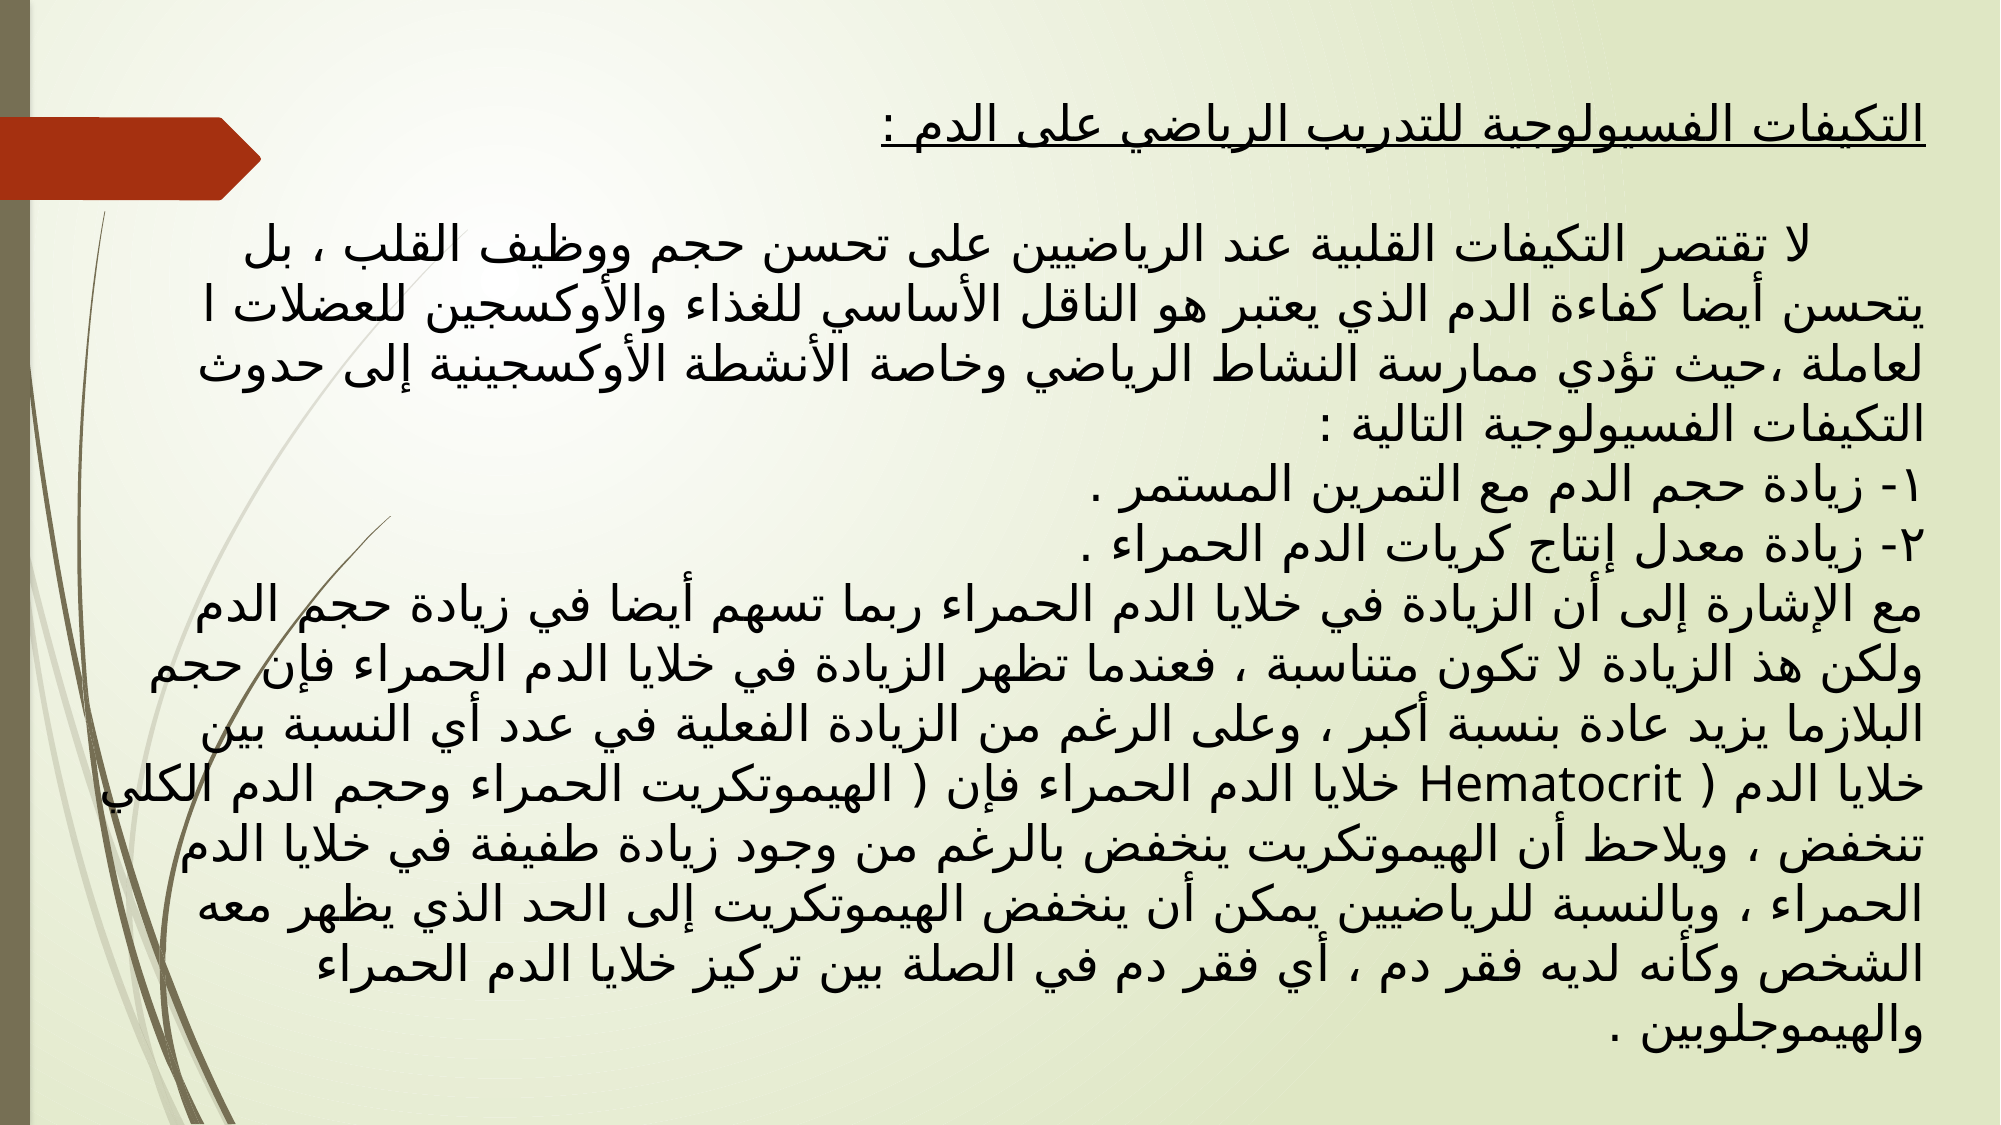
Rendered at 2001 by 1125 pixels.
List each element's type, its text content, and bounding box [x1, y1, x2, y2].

text_box التكيفات الفسيولوجية للتدريب الرياضي على الدم : لا تقتصر التكيفات القلبية عند الرياضيين على تحسن حجم ووظيف القلب ، بل يتحسن أيضا كفاءة الدم الذي يعتبر هو الناقل الأساسي للغذاء والأوكسجين للعضلات ا لعاملة ،حيث تؤدي ممارسة النشاط الرياضي وخاصة الأنشطة الأوكسجينية إلى حدوث التكيفات الفسيولوجية التالية : ١- زيادة حجم الدم مع التمرين المستمر . ٢- زيادة معدل إنتاج كريات الدم الحمراء . مع الإشارة إلى أن الزيادة في خلايا الدم الحمراء ربما تسهم أيضا في زيادة حجم الدم ولكن هذ الزيادة لا تكون متناسبة ، فعندما تظهر الزيادة في خلايا الدم الحمراء فإن حجم البلازما يزيد عادة بنسبة أكبر ، وعلى الرغم من الزيادة الفعلية في عدد أي النسبة بين خلايا الدم ( Hematocrit خلايا الدم الحمراء فإن ( الهيموتكريت الحمراء وحجم الدم الكلي تنخفض ، ويلاحظ أن الهيموتكريت ينخفض بالرغم من وجود زيادة طفيفة في خلايا الدم الحمراء ، وبالنسبة للرياضيين يمكن أن ينخفض الهيموتكريت إلى الحد الذي يظهر معه الشخص وكأنه لديه فقر دم ، أي فقر دم في الصلة بين تركيز خلايا الدم الحمراء والهيموجلوبين . [79, 83, 1942, 1119]
